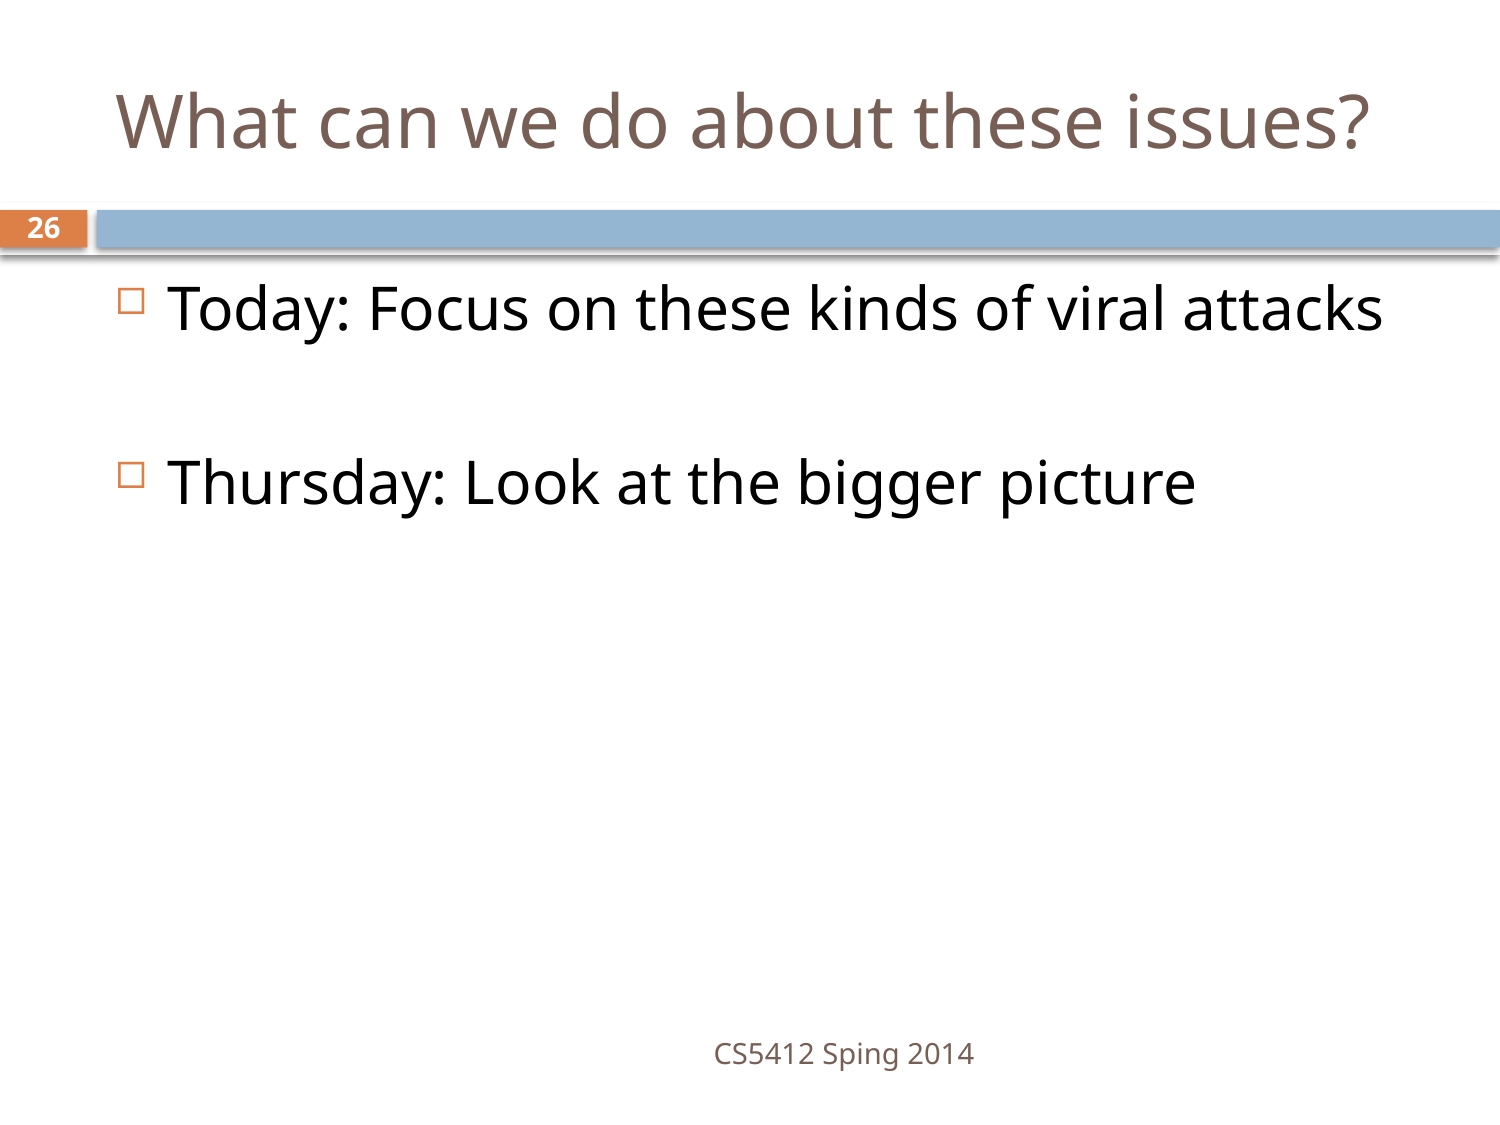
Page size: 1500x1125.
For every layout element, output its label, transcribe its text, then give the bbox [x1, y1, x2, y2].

slide_number 26 [0, 208, 88, 249]
list Today: Focus on these kinds of viral attacks Thursday: Look at the bigger picture [100, 262, 1438, 1000]
footer CS5412 Sping 2014 [99, 1024, 990, 1085]
title What can we do about these issues? [100, 37, 1438, 200]
